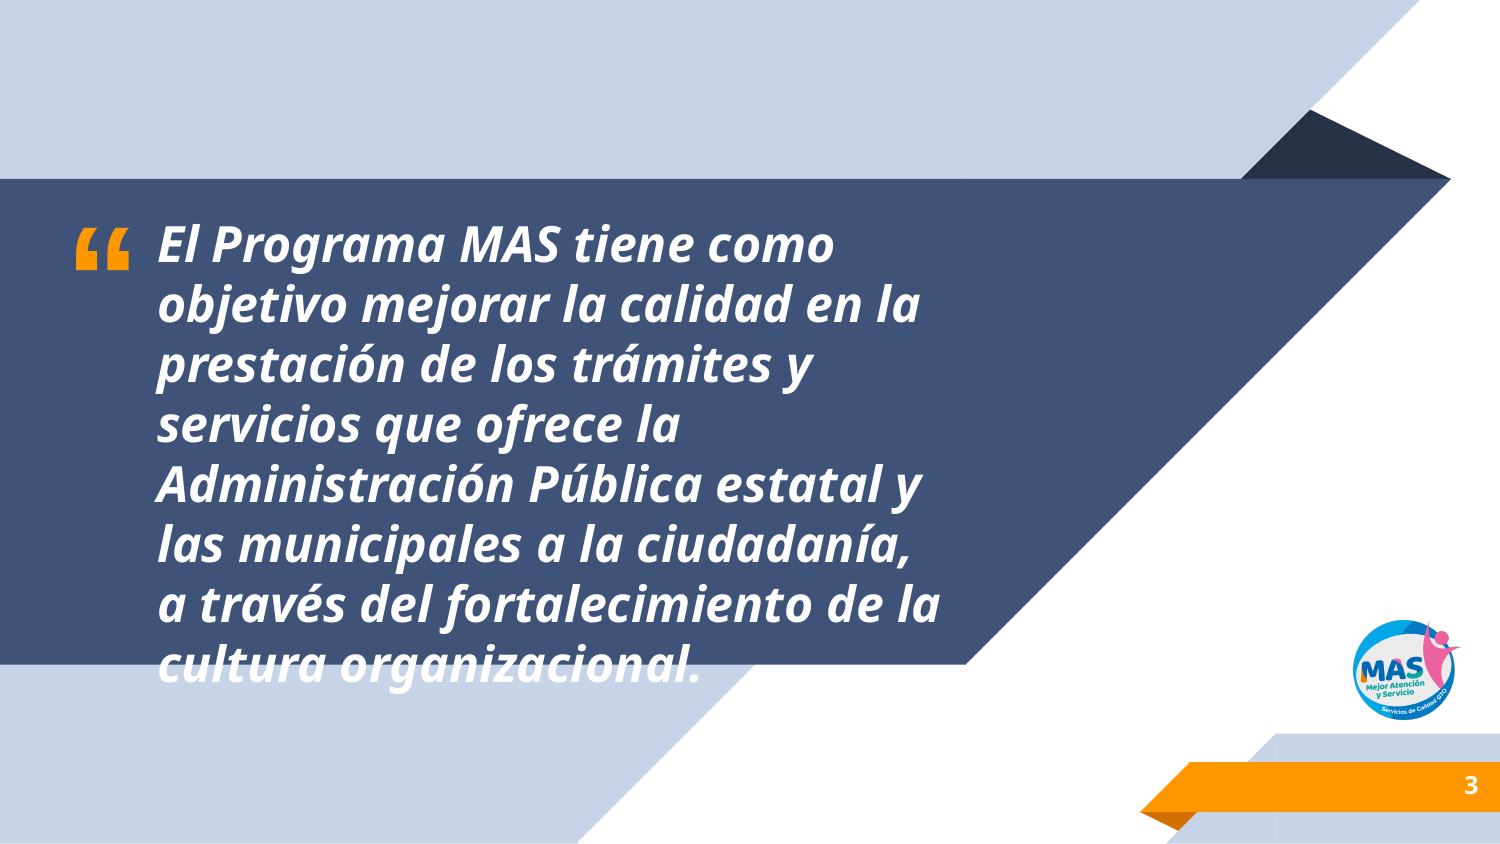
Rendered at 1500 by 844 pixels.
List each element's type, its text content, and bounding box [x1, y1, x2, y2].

picture [1353, 620, 1393, 660]
picture [1353, 620, 1461, 720]
list El Programa MAS tiene como objetivo mejorar la calidad en la prestación de los trámites y servicios que ofrece la Administración Pública estatal y las municipales a la ciudadanía, a través del fortalecimiento de la cultura organizacional. [136, 197, 972, 648]
slide_number 3 [1249, 760, 1494, 813]
